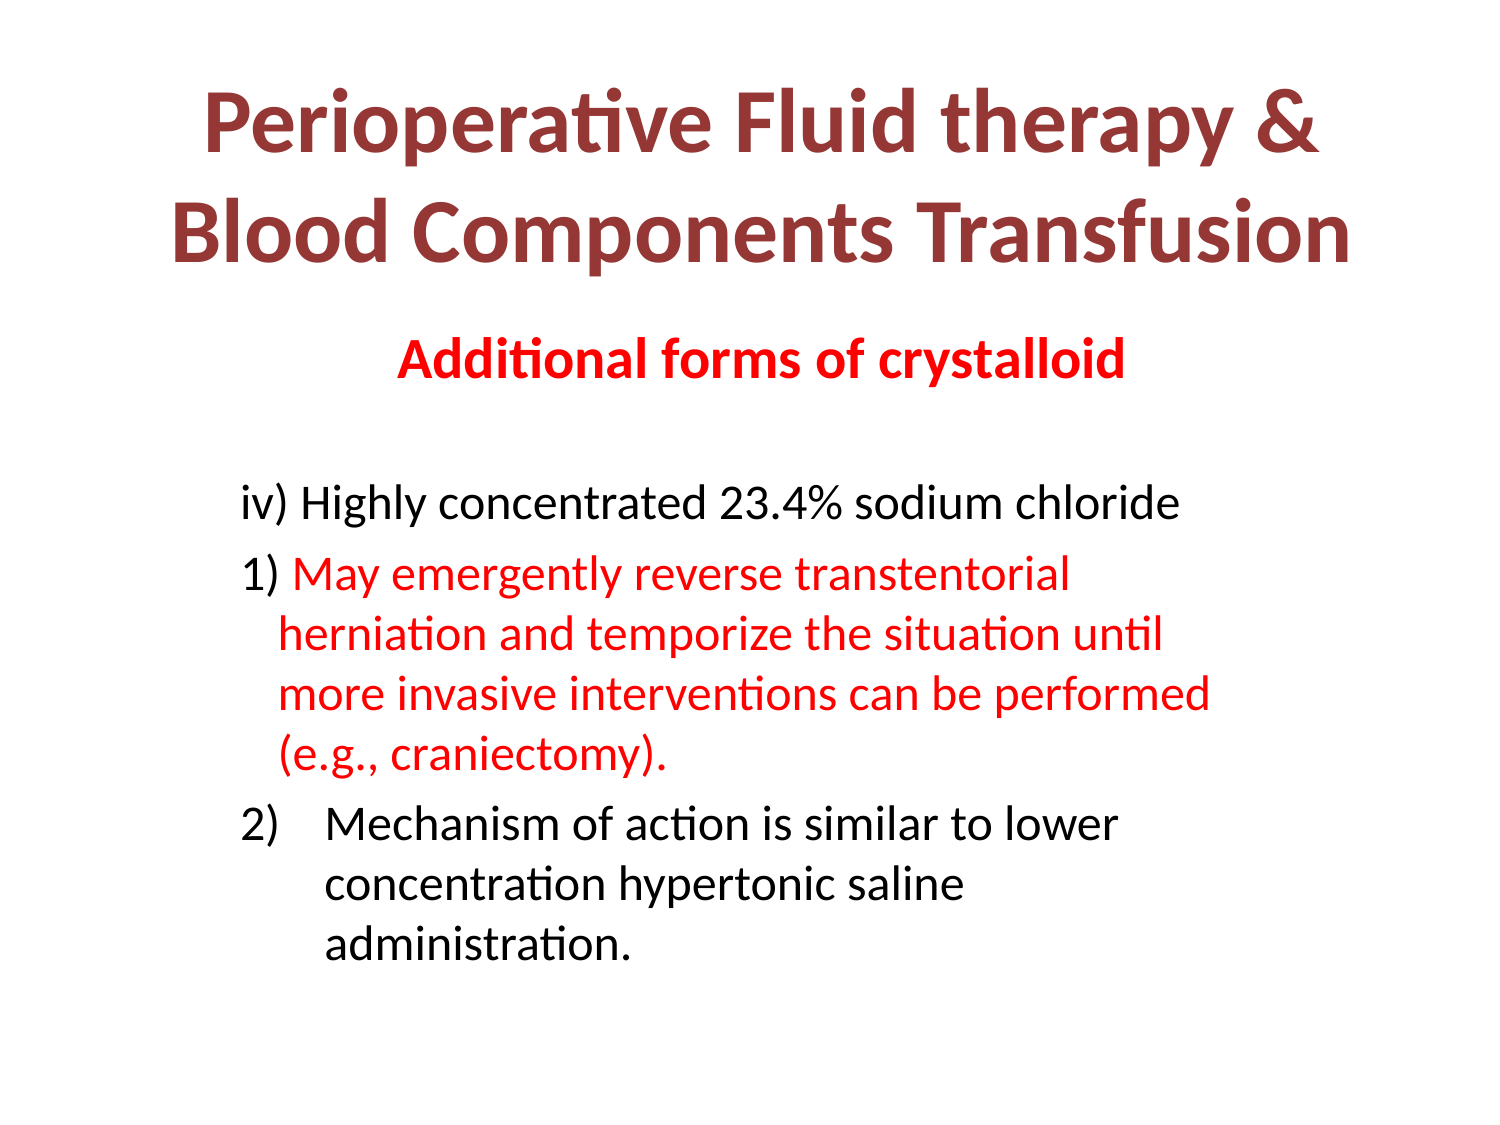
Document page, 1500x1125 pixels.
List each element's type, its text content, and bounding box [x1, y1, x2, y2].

text_box Additional forms of crystalloid [137, 312, 1388, 398]
title Perioperative Fluid therapy & Blood Components Transfusion [125, 50, 1400, 292]
subtitle iv) Highly concentrated 23.4% sodium chloride May emergently reverse transtentorial herniation and temporize the situation until more invasive interventions can be performed (e.g., craniectomy). Mechanism of action is similar to lower concentration hypertonic saline administration. [225, 462, 1275, 1038]
